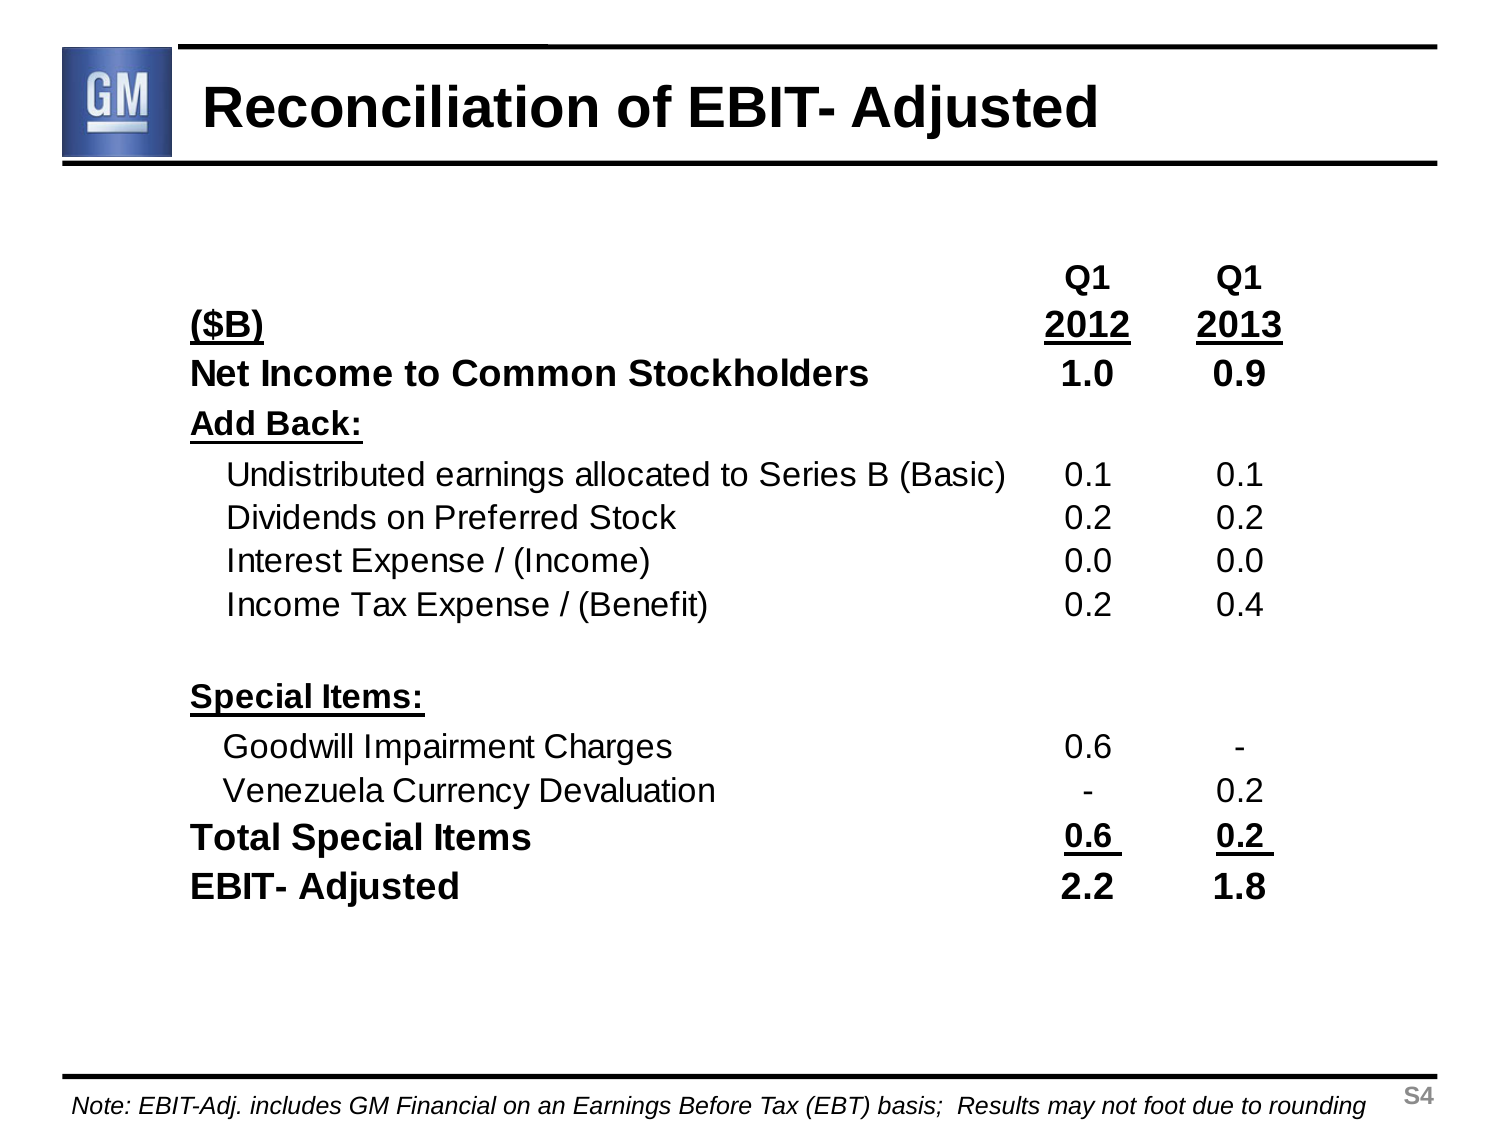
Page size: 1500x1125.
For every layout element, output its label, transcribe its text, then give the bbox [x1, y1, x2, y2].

picture [62, 47, 172, 157]
slide_number S4 [1099, 1065, 1450, 1125]
title Reconciliation of EBIT- Adjusted [187, 45, 1438, 163]
picture [182, 254, 1318, 911]
text_box Note: EBIT-Adj. includes GM Financial on an Earnings Before Tax (EBT) basis; Results may not foot due to rounding [56, 1081, 1428, 1125]
